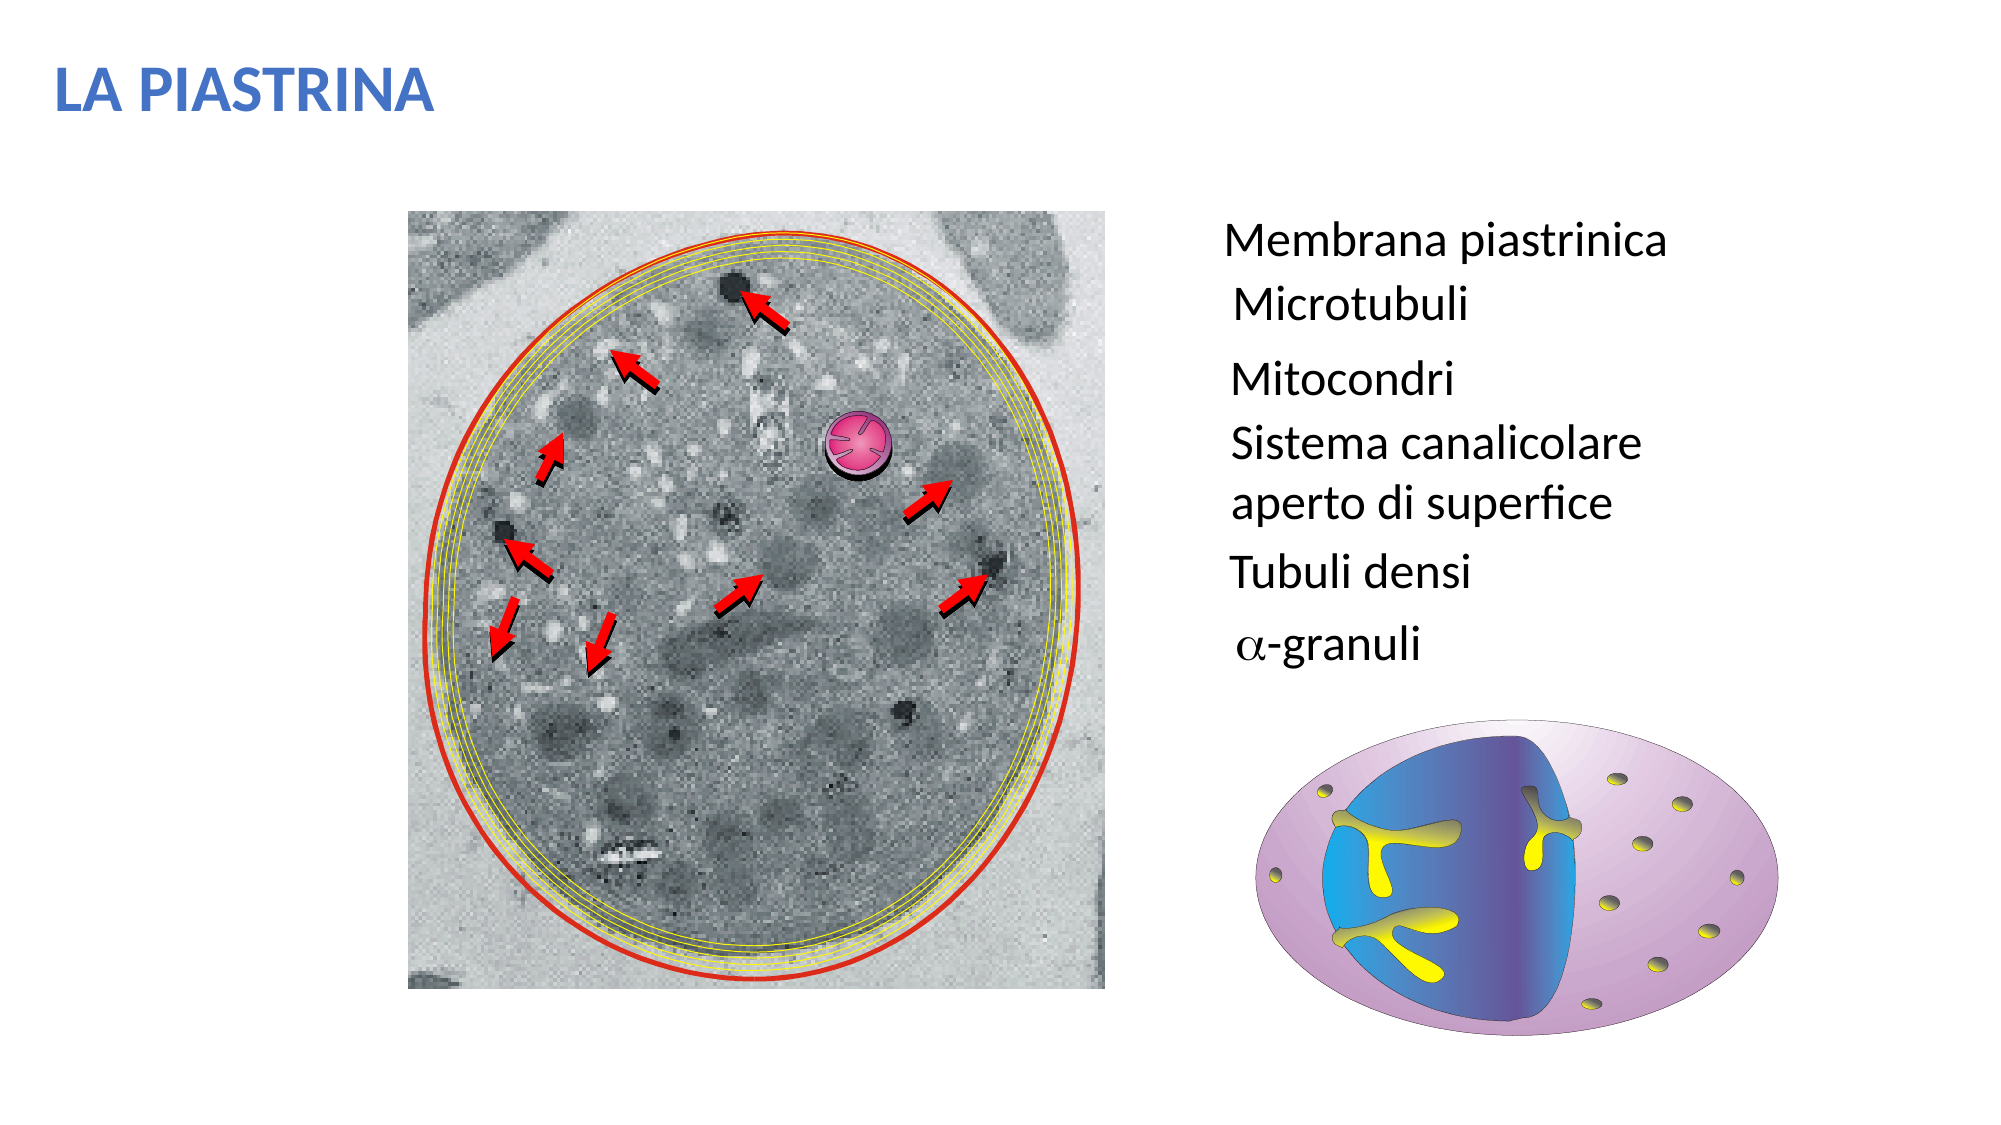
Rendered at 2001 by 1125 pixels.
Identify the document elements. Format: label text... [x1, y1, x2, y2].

text_box Mitocondri [1215, 337, 1470, 413]
text_box -granuli [1220, 602, 1437, 678]
title LA PIASTRINA [39, 38, 1315, 134]
text_box Tubuli densi [1214, 531, 1487, 607]
text_box Sistema canalicolare aperto di superfice [1216, 401, 1717, 537]
text_box Microtubuli [1217, 263, 1485, 338]
picture [406, 209, 1107, 991]
text_box Membrana piastrinica [1208, 199, 1684, 275]
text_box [1223, 718, 1811, 1037]
